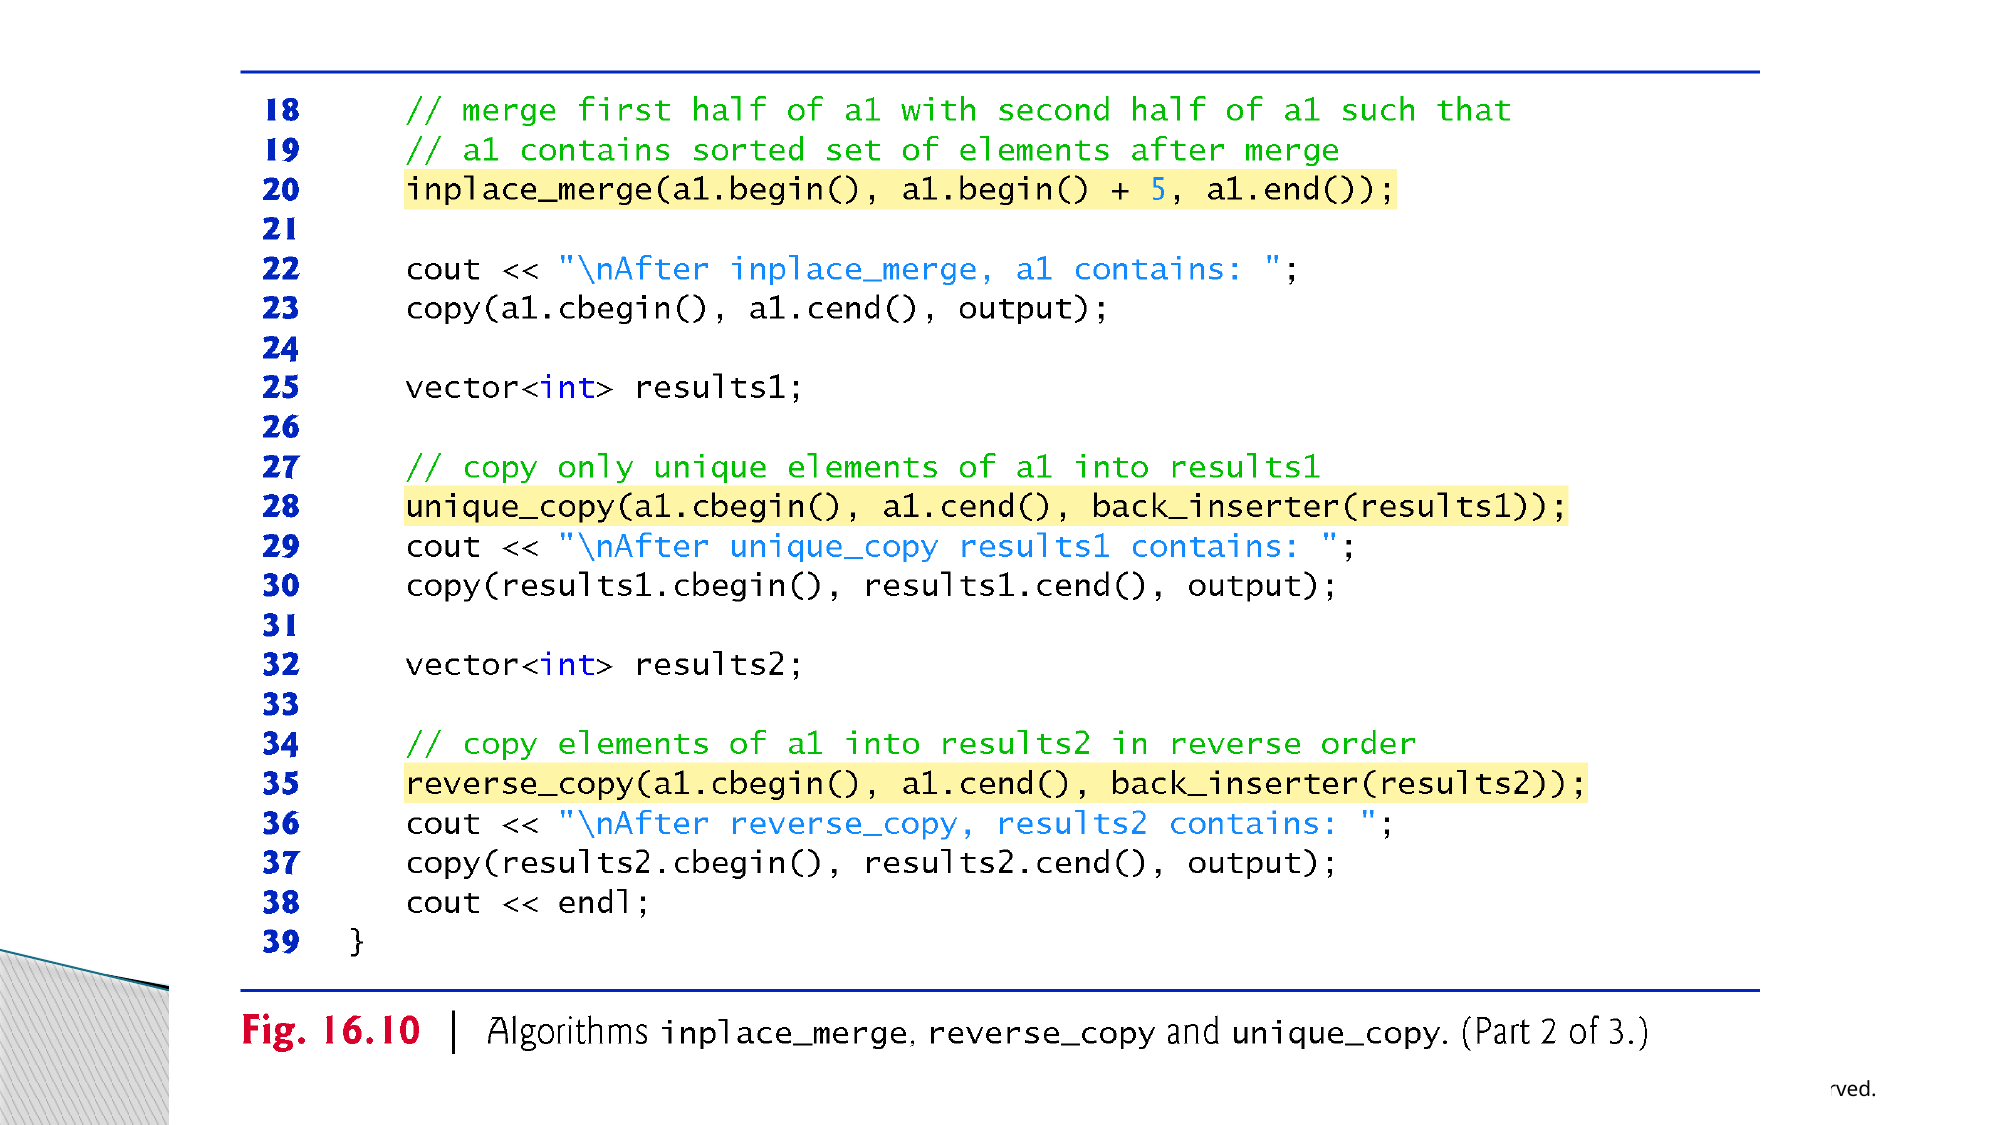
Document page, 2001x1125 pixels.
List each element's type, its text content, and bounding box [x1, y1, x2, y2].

footer ©1992-2017 by Pearson Education, Inc. All Rights Reserved. [1836, 1051, 1892, 1112]
picture [168, 0, 1832, 1125]
